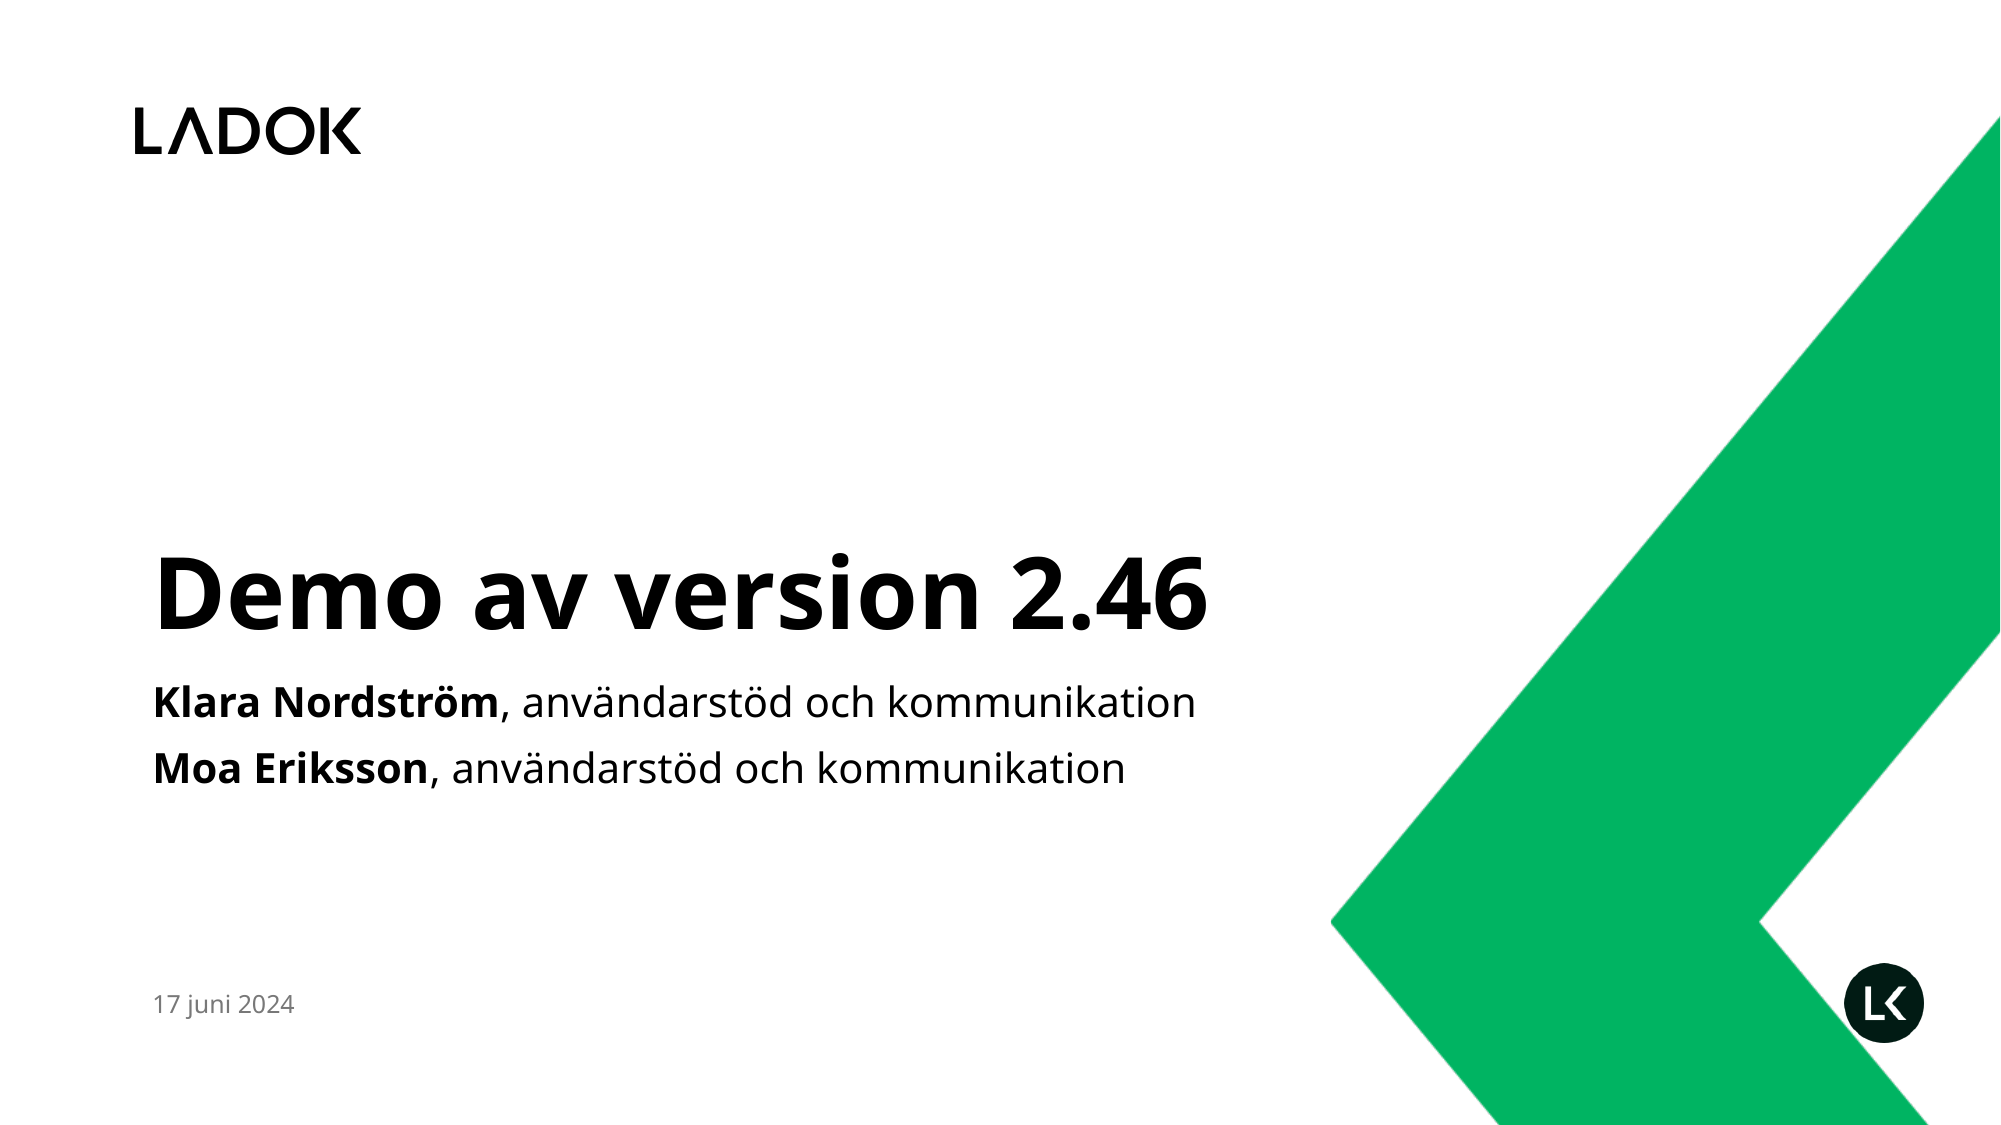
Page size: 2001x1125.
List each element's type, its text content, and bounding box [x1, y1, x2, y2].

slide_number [137, 973, 588, 1033]
title Demo av version 2.46 [137, 266, 1638, 659]
picture [125, 94, 371, 167]
subtitle Klara Nordström, användarstöd och kommunikation Moa Eriksson, användarstöd och kommunikation [137, 673, 1638, 946]
picture [1844, 963, 1924, 1043]
